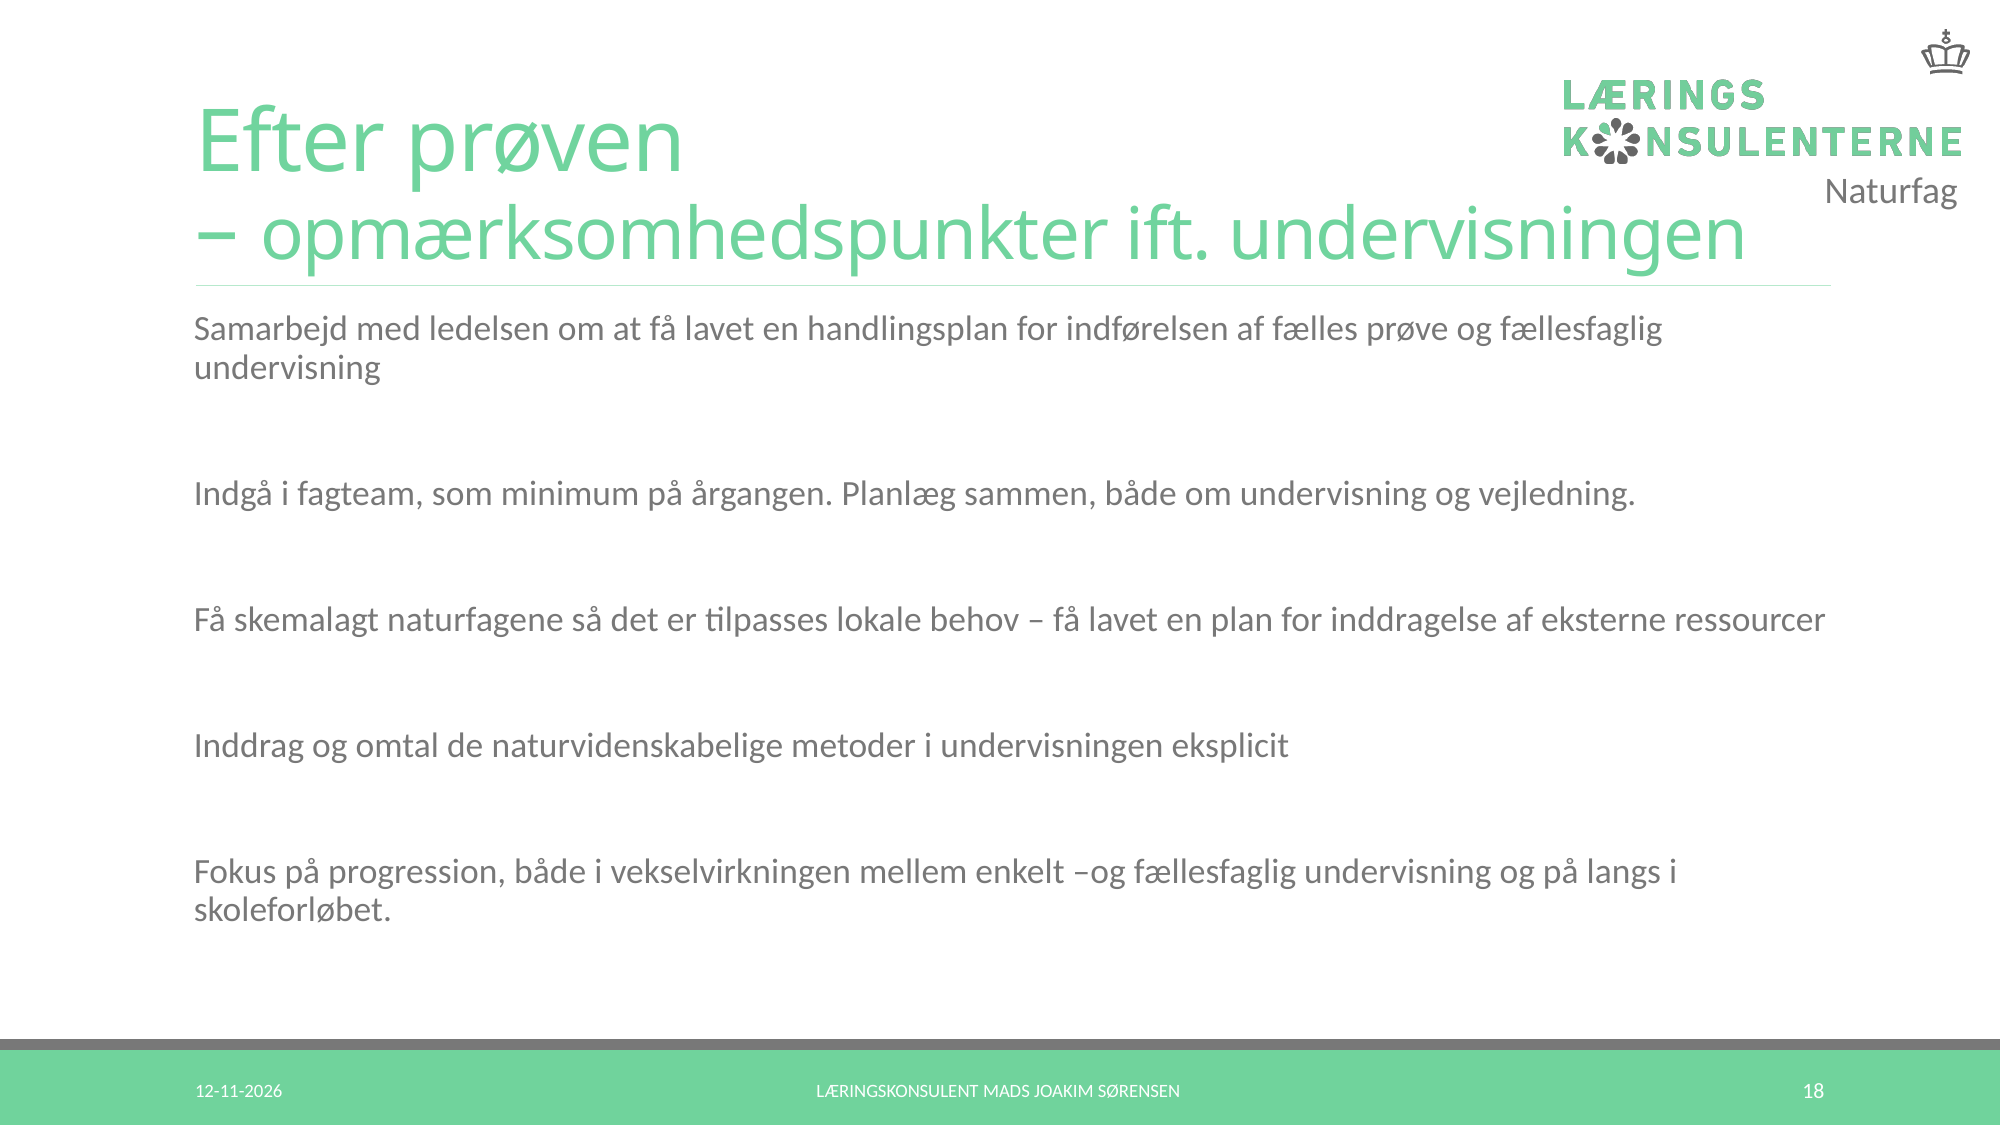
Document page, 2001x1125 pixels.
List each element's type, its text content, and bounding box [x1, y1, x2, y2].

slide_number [180, 1059, 586, 1120]
picture [1564, 29, 1970, 164]
title Efter prøven – opmærksomhedspunkter ift. undervisningen [180, 47, 1830, 285]
footer Læringskonsulent Mads Joakim Sørensen [604, 1059, 1396, 1120]
list Samarbejd med ledelsen om at få lavet en handlingsplan for indførelsen af fælles prøve og fællesfaglig undervisning Indgå i fagteam, som minimum på årgangen. Planlæg sammen, både om undervisning og vejledning. Få skemalagt naturfagene så det er tilpasses lokale behov – få lavet en plan for inddragelse af eksterne ressourcer Inddrag og omtal de naturvidenskabelige metoder i undervisningen eksplicit Fokus på progression, både i vekselvirkningen mellem enkelt –og fællesfaglig undervisning og på langs i skoleforløbet. [180, 302, 1830, 963]
slide_number 18 [1624, 1059, 1840, 1120]
